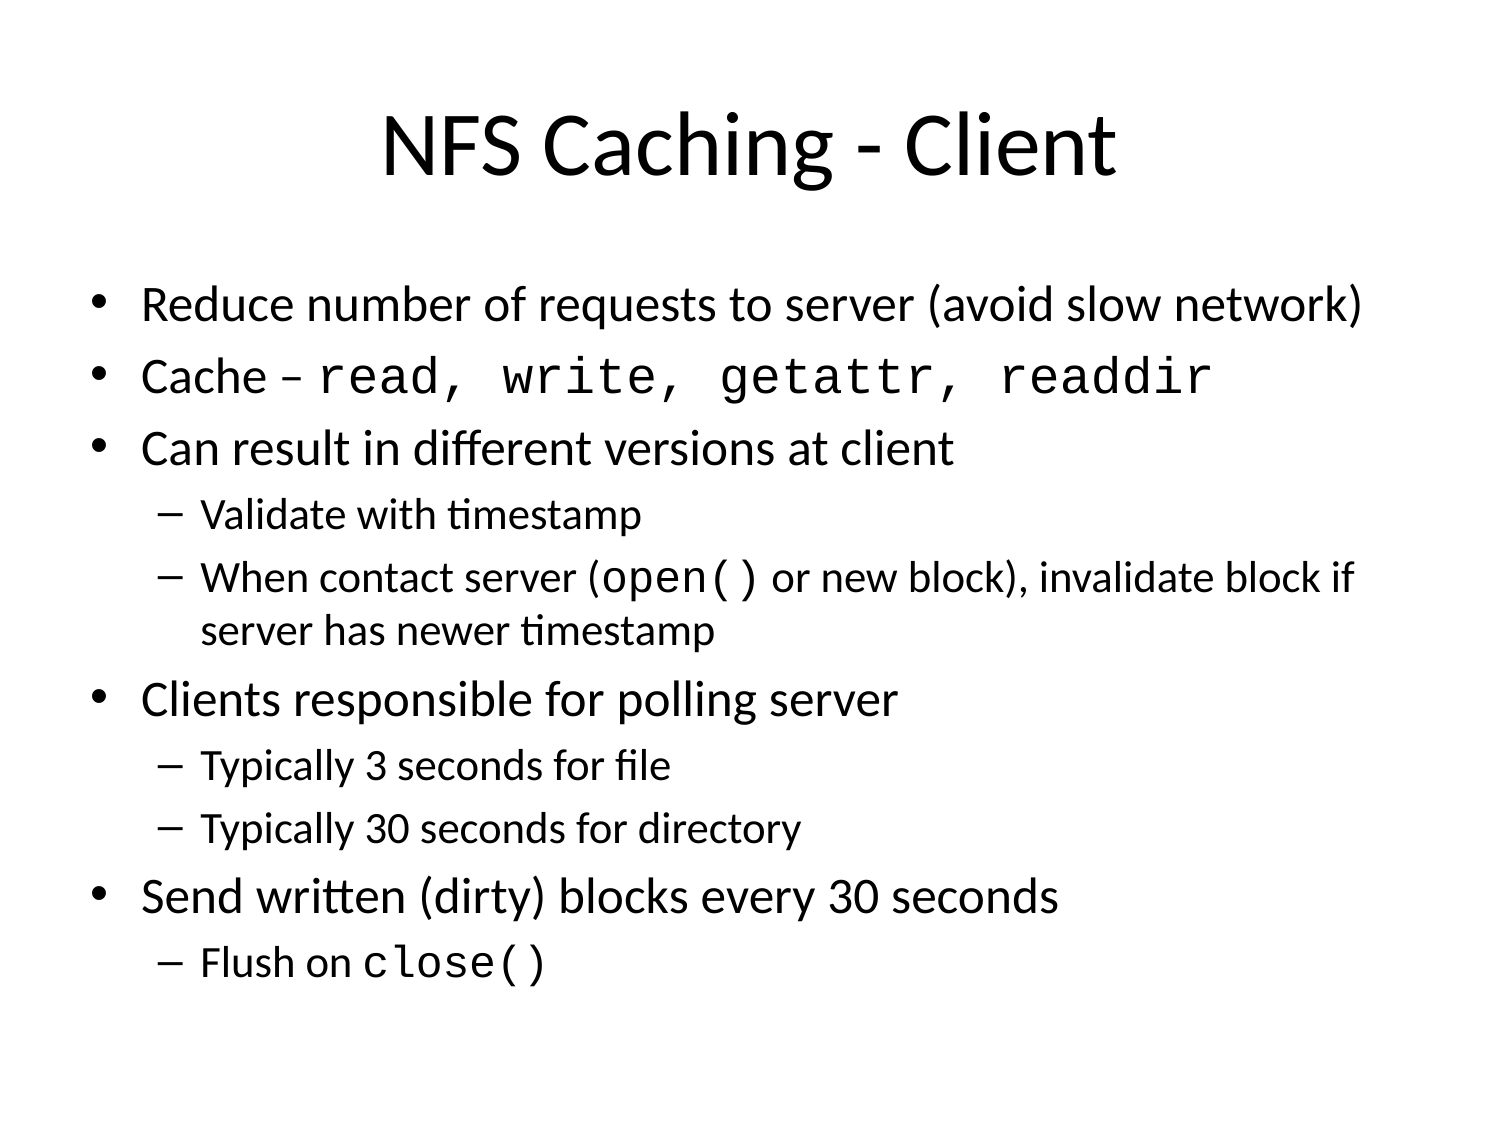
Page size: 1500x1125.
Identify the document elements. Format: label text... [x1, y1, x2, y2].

list Reduce number of requests to server (avoid slow network) Cache – read, write, getattr, readdir Can result in different versions at client Validate with timestamp When contact server (open() or new block), invalidate block if server has newer timestamp Clients responsible for polling server Typically 3 seconds for file Typically 30 seconds for directory Send written (dirty) blocks every 30 seconds Flush on close() [75, 262, 1425, 1005]
title NFS Caching - Client [75, 45, 1425, 233]
